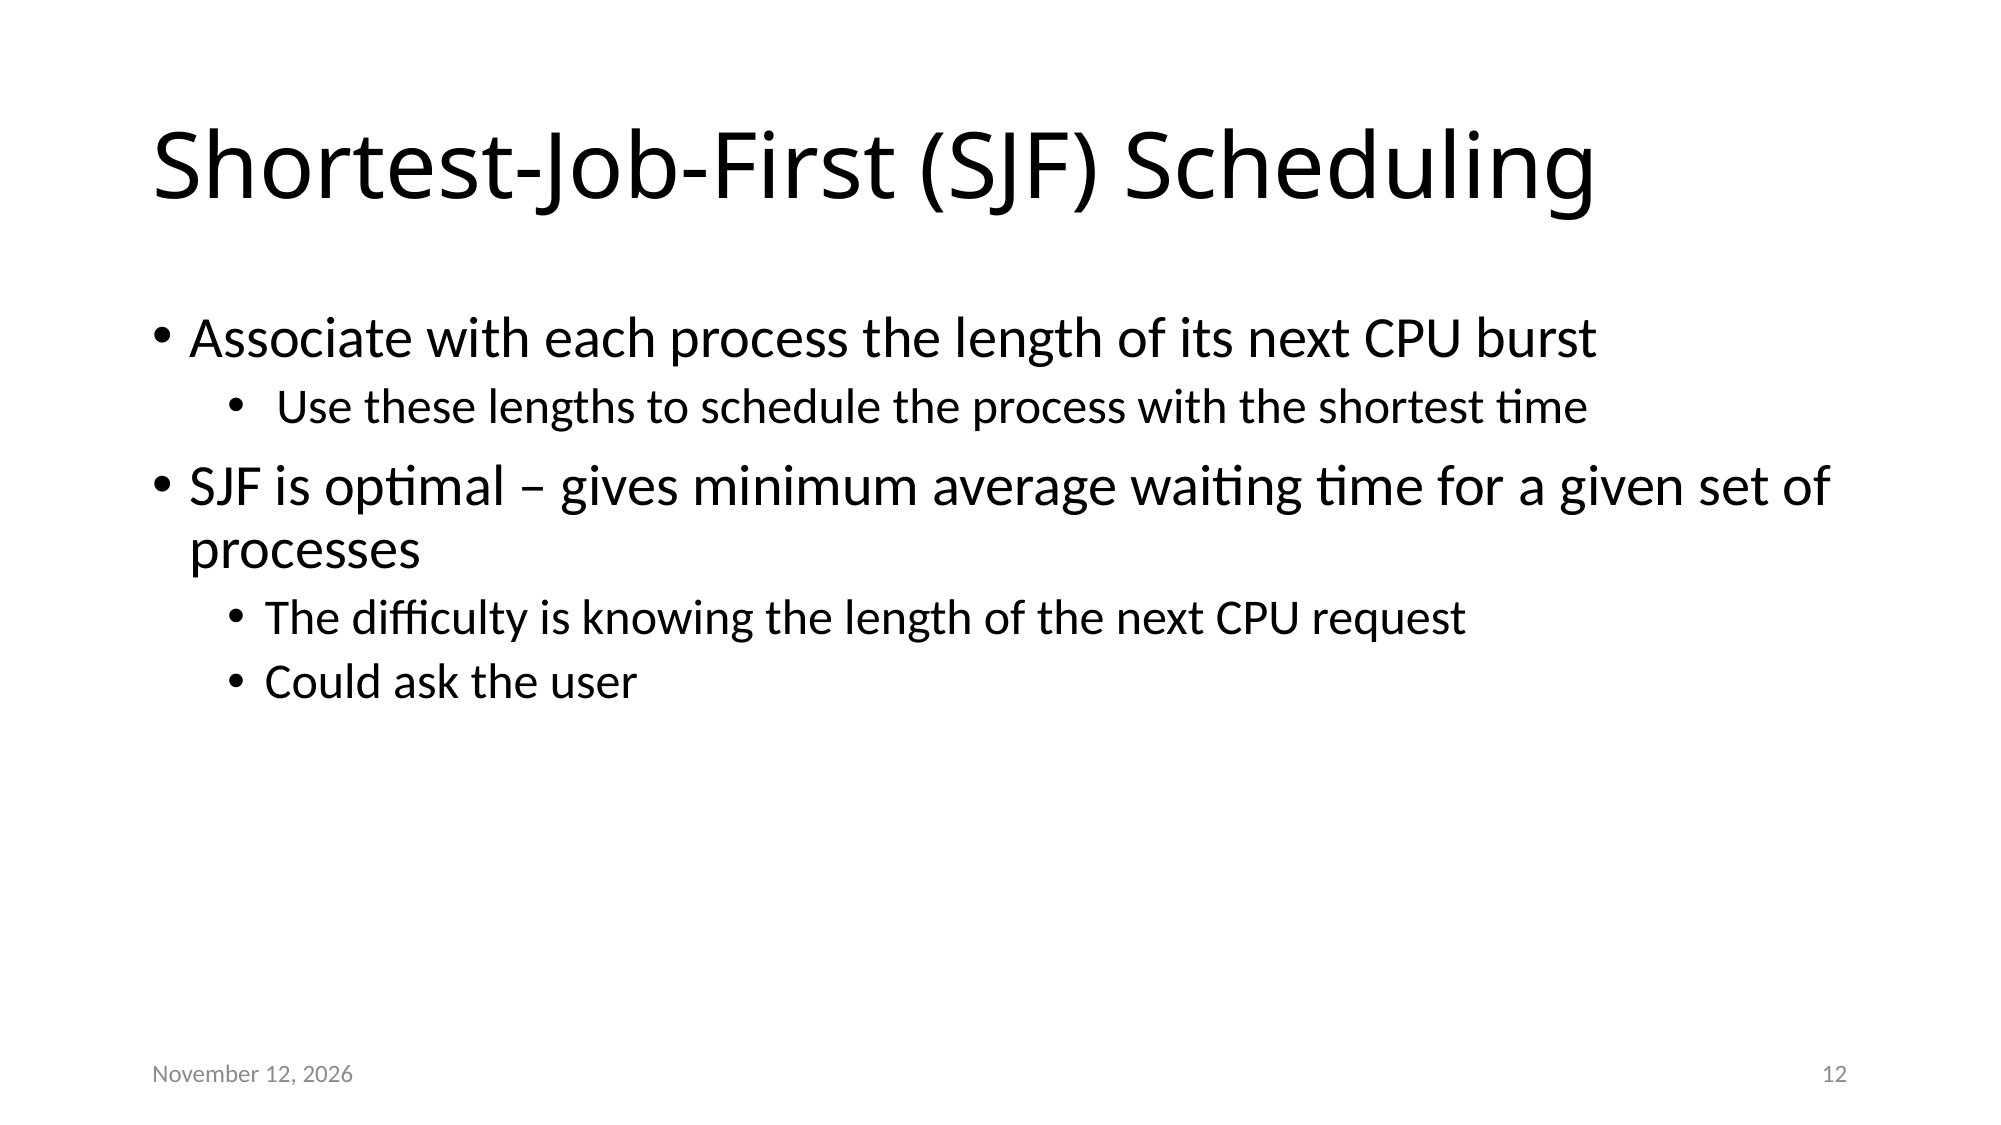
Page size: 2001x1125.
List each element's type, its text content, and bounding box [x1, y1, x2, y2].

title Shortest-Job-First (SJF) Scheduling [137, 59, 1863, 278]
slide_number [137, 1042, 588, 1103]
list Associate with each process the length of its next CPU burst Use these lengths to schedule the process with the shortest time SJF is optimal – gives minimum average waiting time for a given set of processes The difficulty is knowing the length of the next CPU request Could ask the user [137, 299, 1863, 1014]
slide_number 12 [1412, 1042, 1863, 1103]
